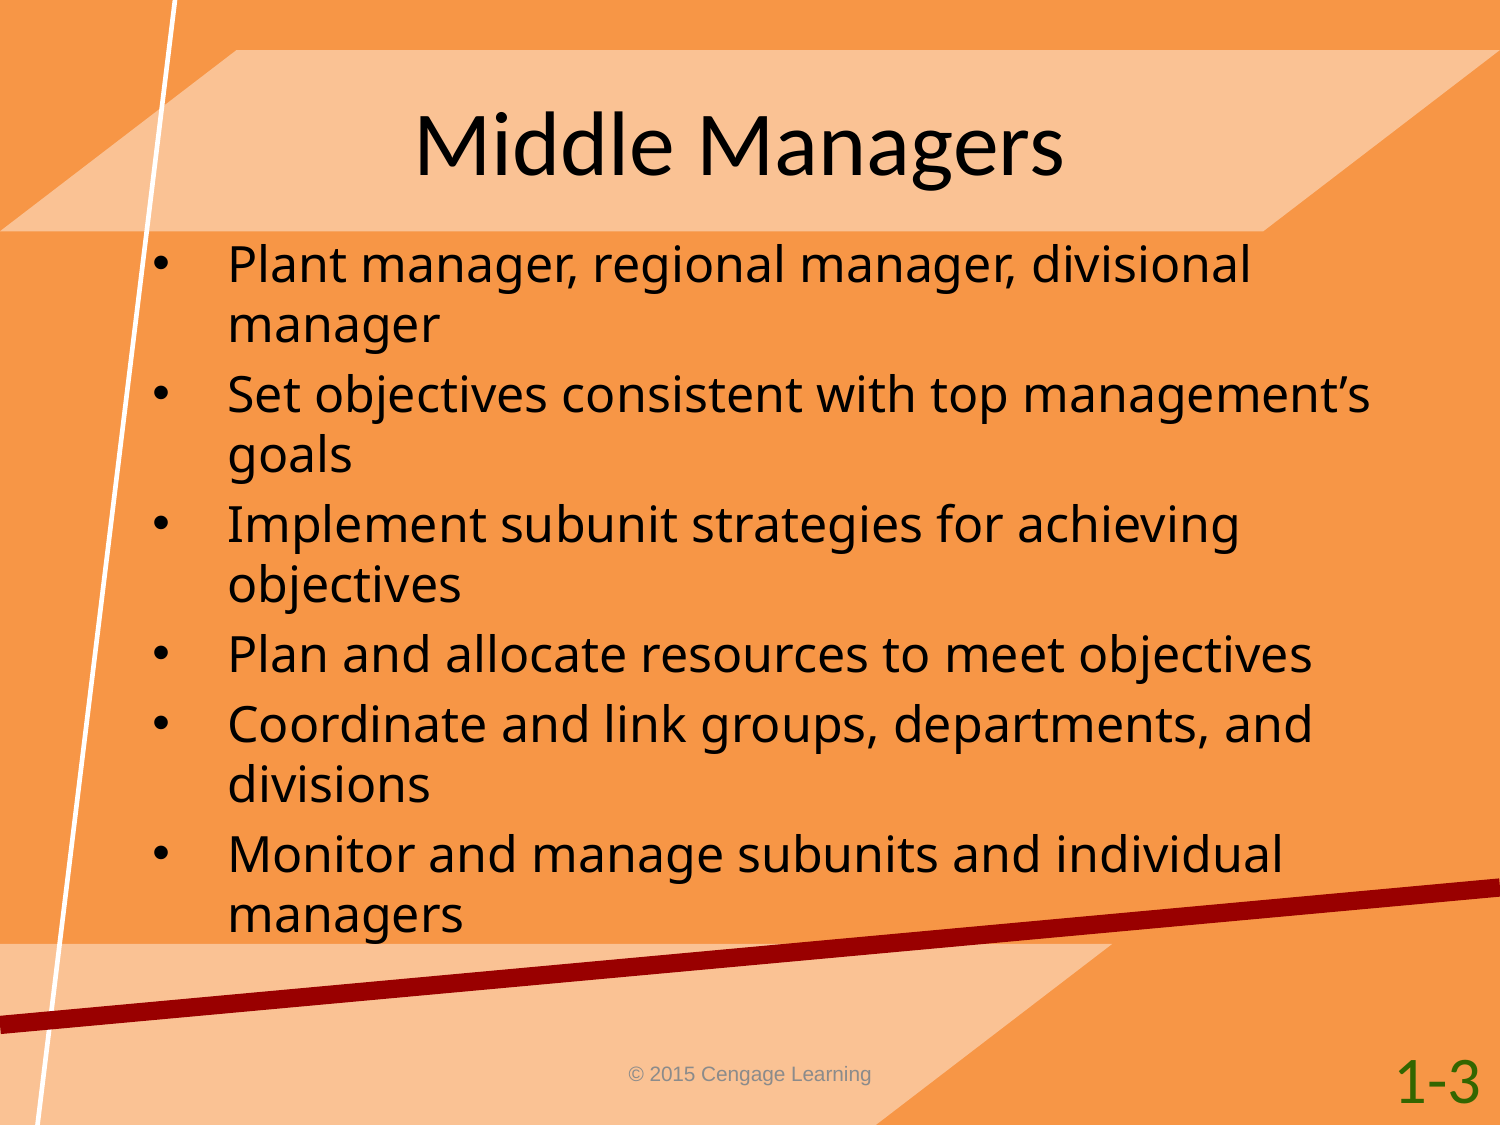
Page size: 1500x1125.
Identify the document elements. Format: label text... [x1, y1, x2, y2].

text_box 1-3 [1374, 1029, 1500, 1124]
footer © 2015 Cengage Learning [512, 1042, 988, 1103]
list Plant manager, regional manager, divisional manager Set objectives consistent with top management’s goals Implement subunit strategies for achieving objectives Plan and allocate resources to meet objectives Coordinate and link groups, departments, and divisions Monitor and manage subunits and individual managers [137, 224, 1425, 968]
title Middle Managers [75, 45, 1425, 233]
